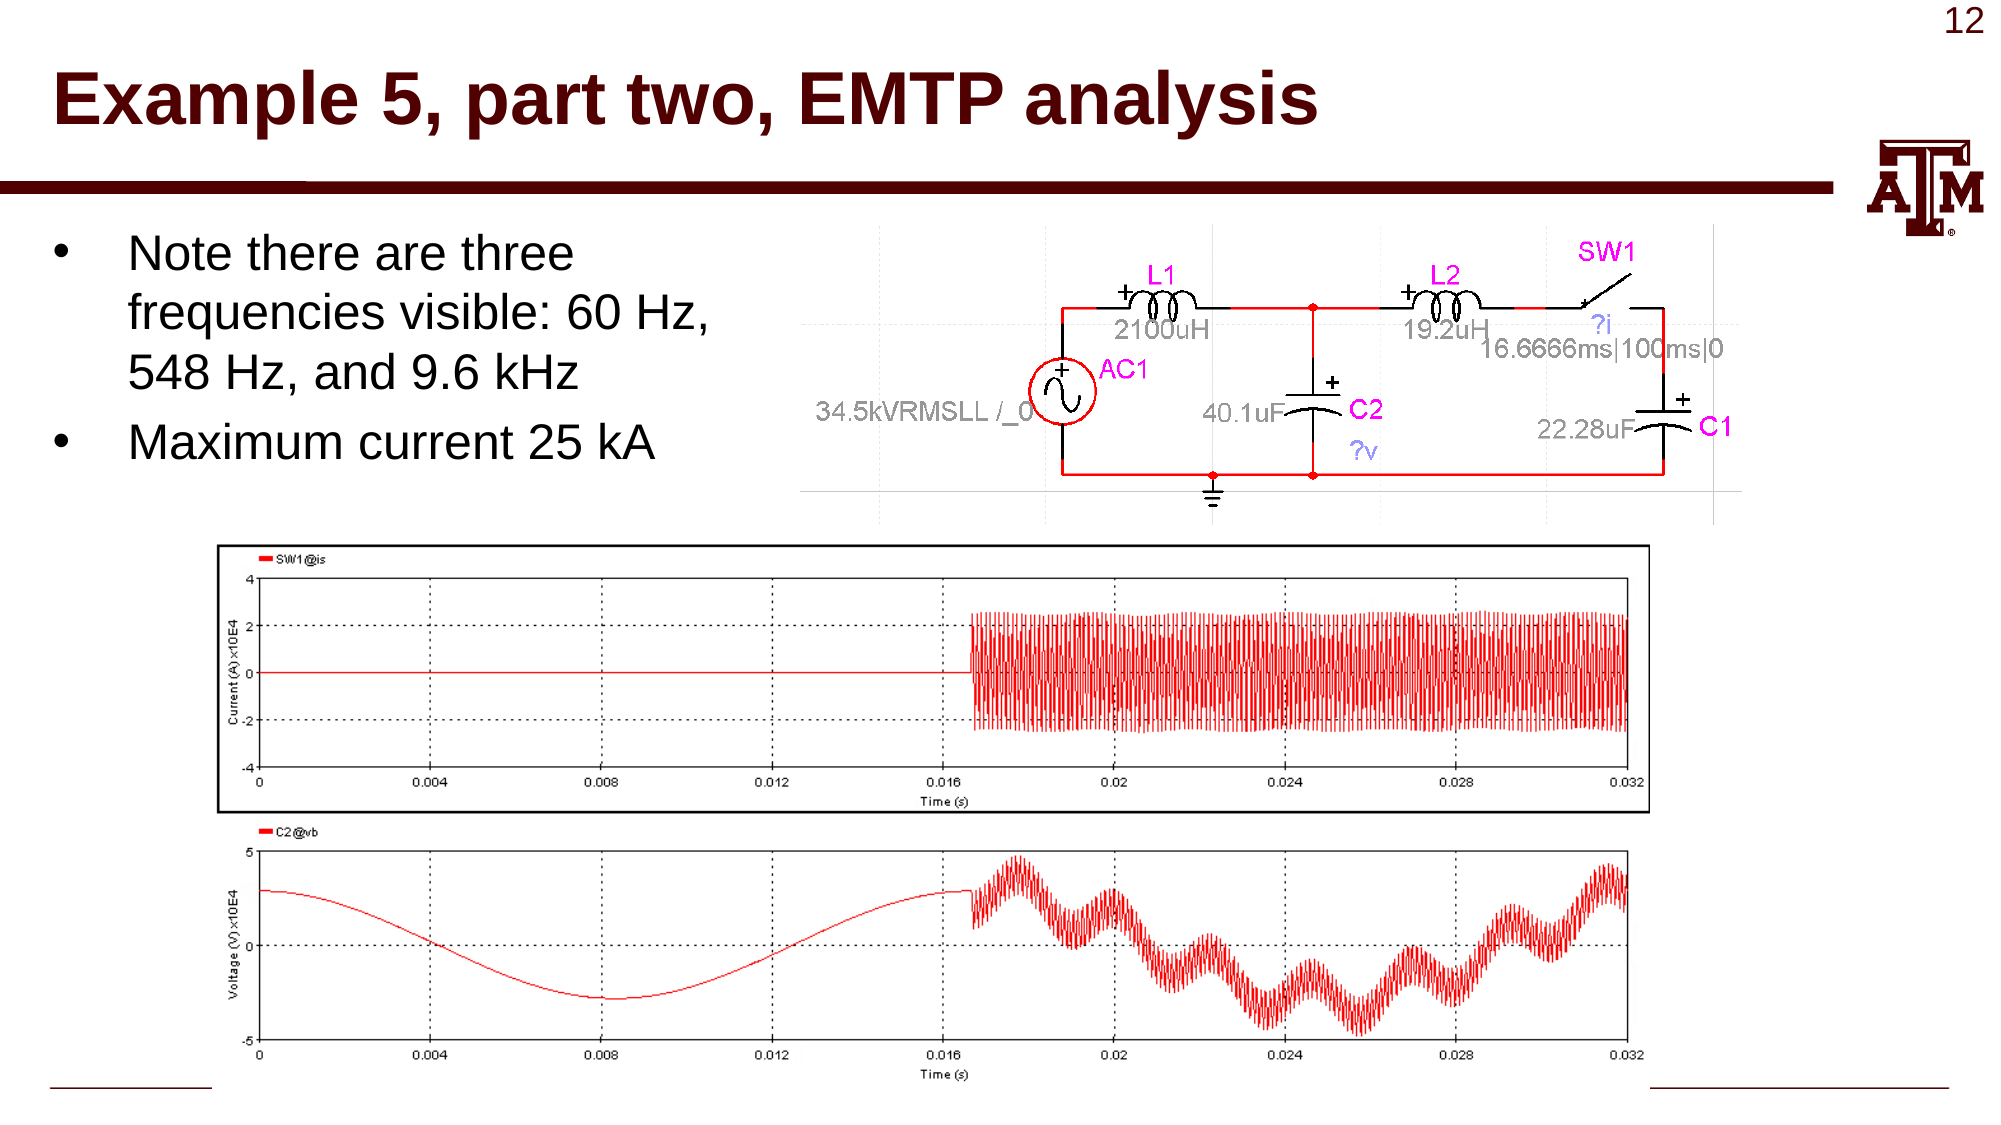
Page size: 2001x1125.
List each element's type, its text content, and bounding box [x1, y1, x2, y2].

title Example 5, part two, EMTP analysis [37, 12, 1826, 188]
picture [799, 224, 1742, 526]
picture [212, 537, 1651, 1094]
list Note there are three frequencies visible: 60 Hz, 548 Hz, and 9.6 kHz Maximum current 25 kA [37, 212, 788, 1063]
picture [1850, 112, 2000, 263]
